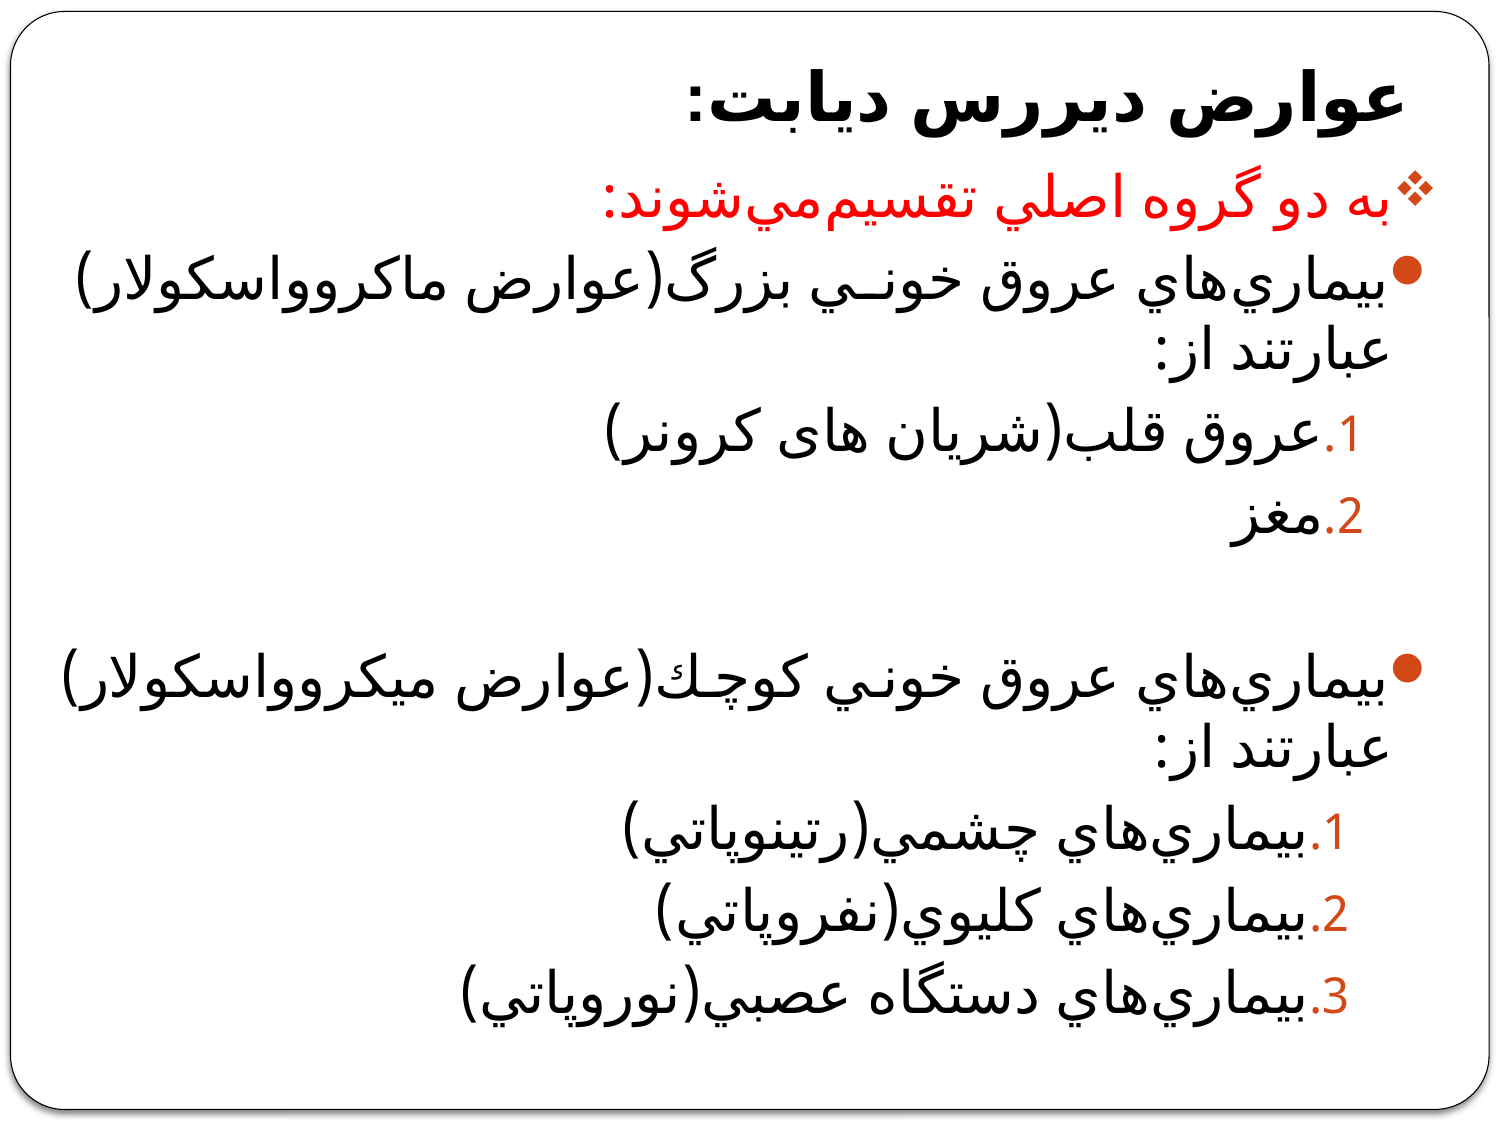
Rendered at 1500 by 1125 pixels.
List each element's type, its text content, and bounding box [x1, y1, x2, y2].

title عوارض ديررس ديابت: [150, 45, 1425, 152]
list به دو گروه اصلي تقسيم‌مي‌شوند: بيماري‌هاي عروق خوني بزرگ(عوارض ماكروواسكولار) عبارتند از: عروق قلب(شریان های کرونر) مغز بيماري‌هاي عروق خوني كوچك(عوارض ميكروواسكولار) عبارتند از: بيماري‌هاي چشمي(رتينوپاتي) بيماري‌هاي كليوي(نفروپاتي) بيماري‌هاي دستگاه عصبي(نوروپاتي) [35, 152, 1454, 1102]
